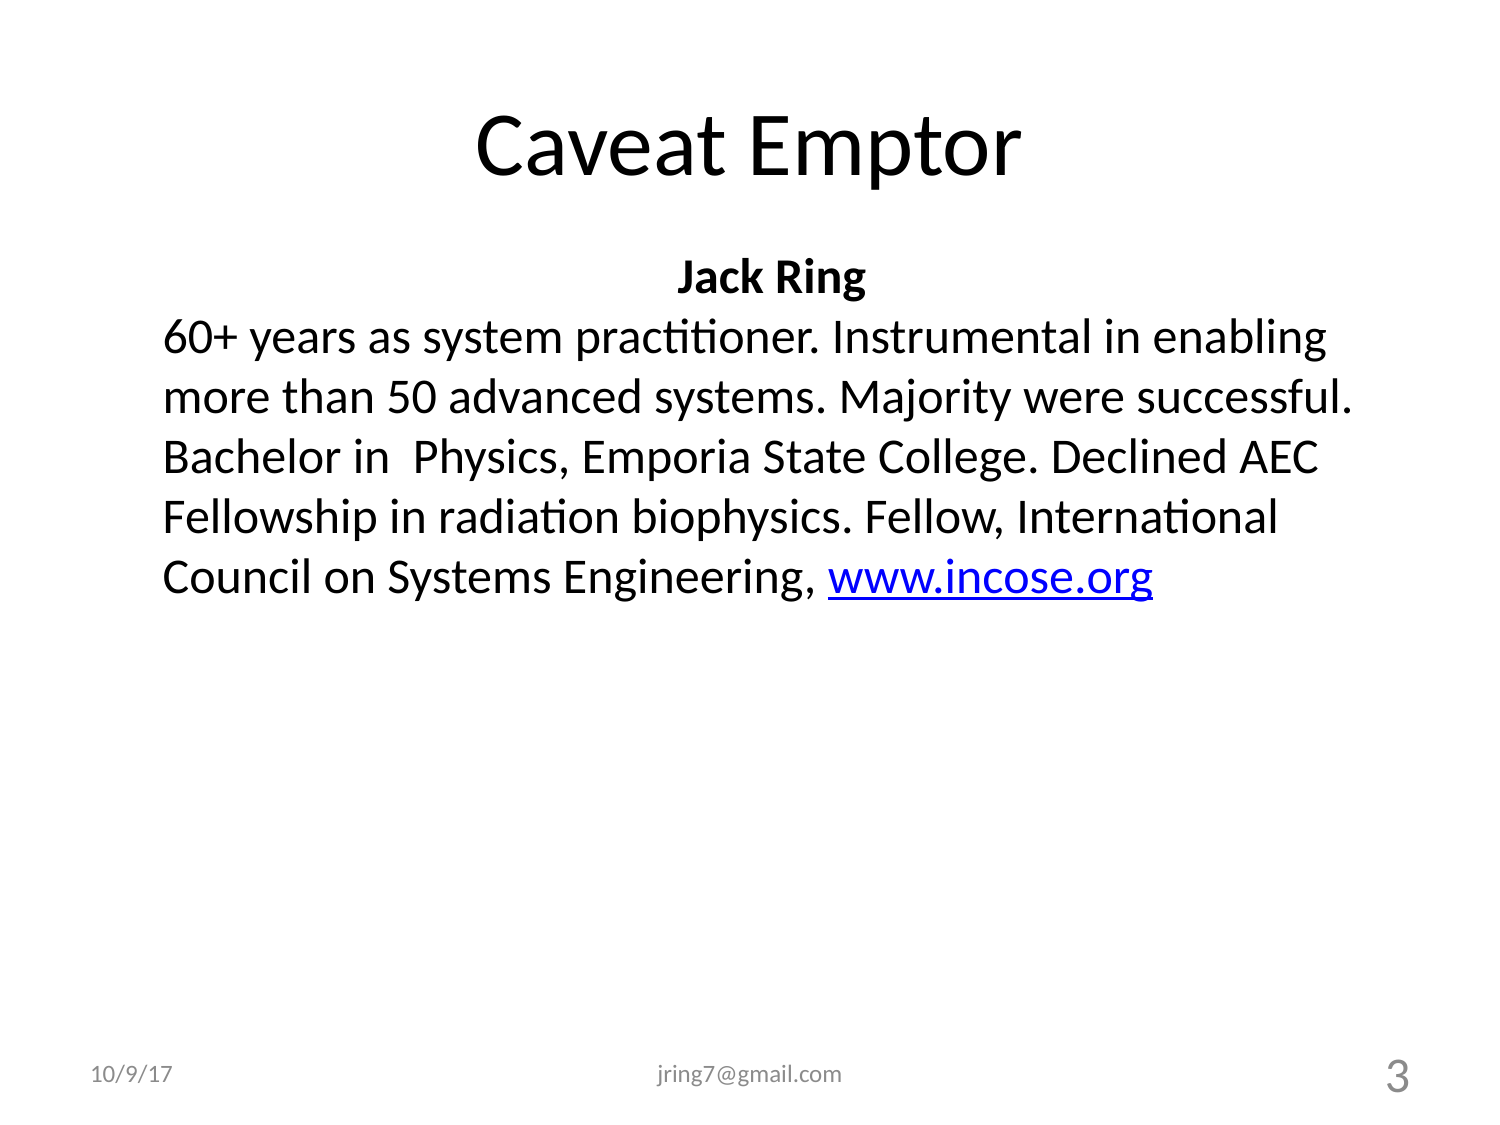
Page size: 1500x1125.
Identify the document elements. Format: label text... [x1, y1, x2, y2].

text_box Jack Ring 60+ years as system practitioner. Instrumental in enabling more than 50 advanced systems. Majority were successful. Bachelor in Physics, Emporia State College. Declined AEC Fellowship in radiation biophysics. Fellow, International Council on Systems Engineering, www.incose.org [147, 236, 1396, 612]
title Caveat Emptor [75, 45, 1425, 233]
slide_number 3 [1074, 1042, 1425, 1103]
footer jring7@gmail.com [512, 1042, 988, 1103]
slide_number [75, 1042, 425, 1103]
